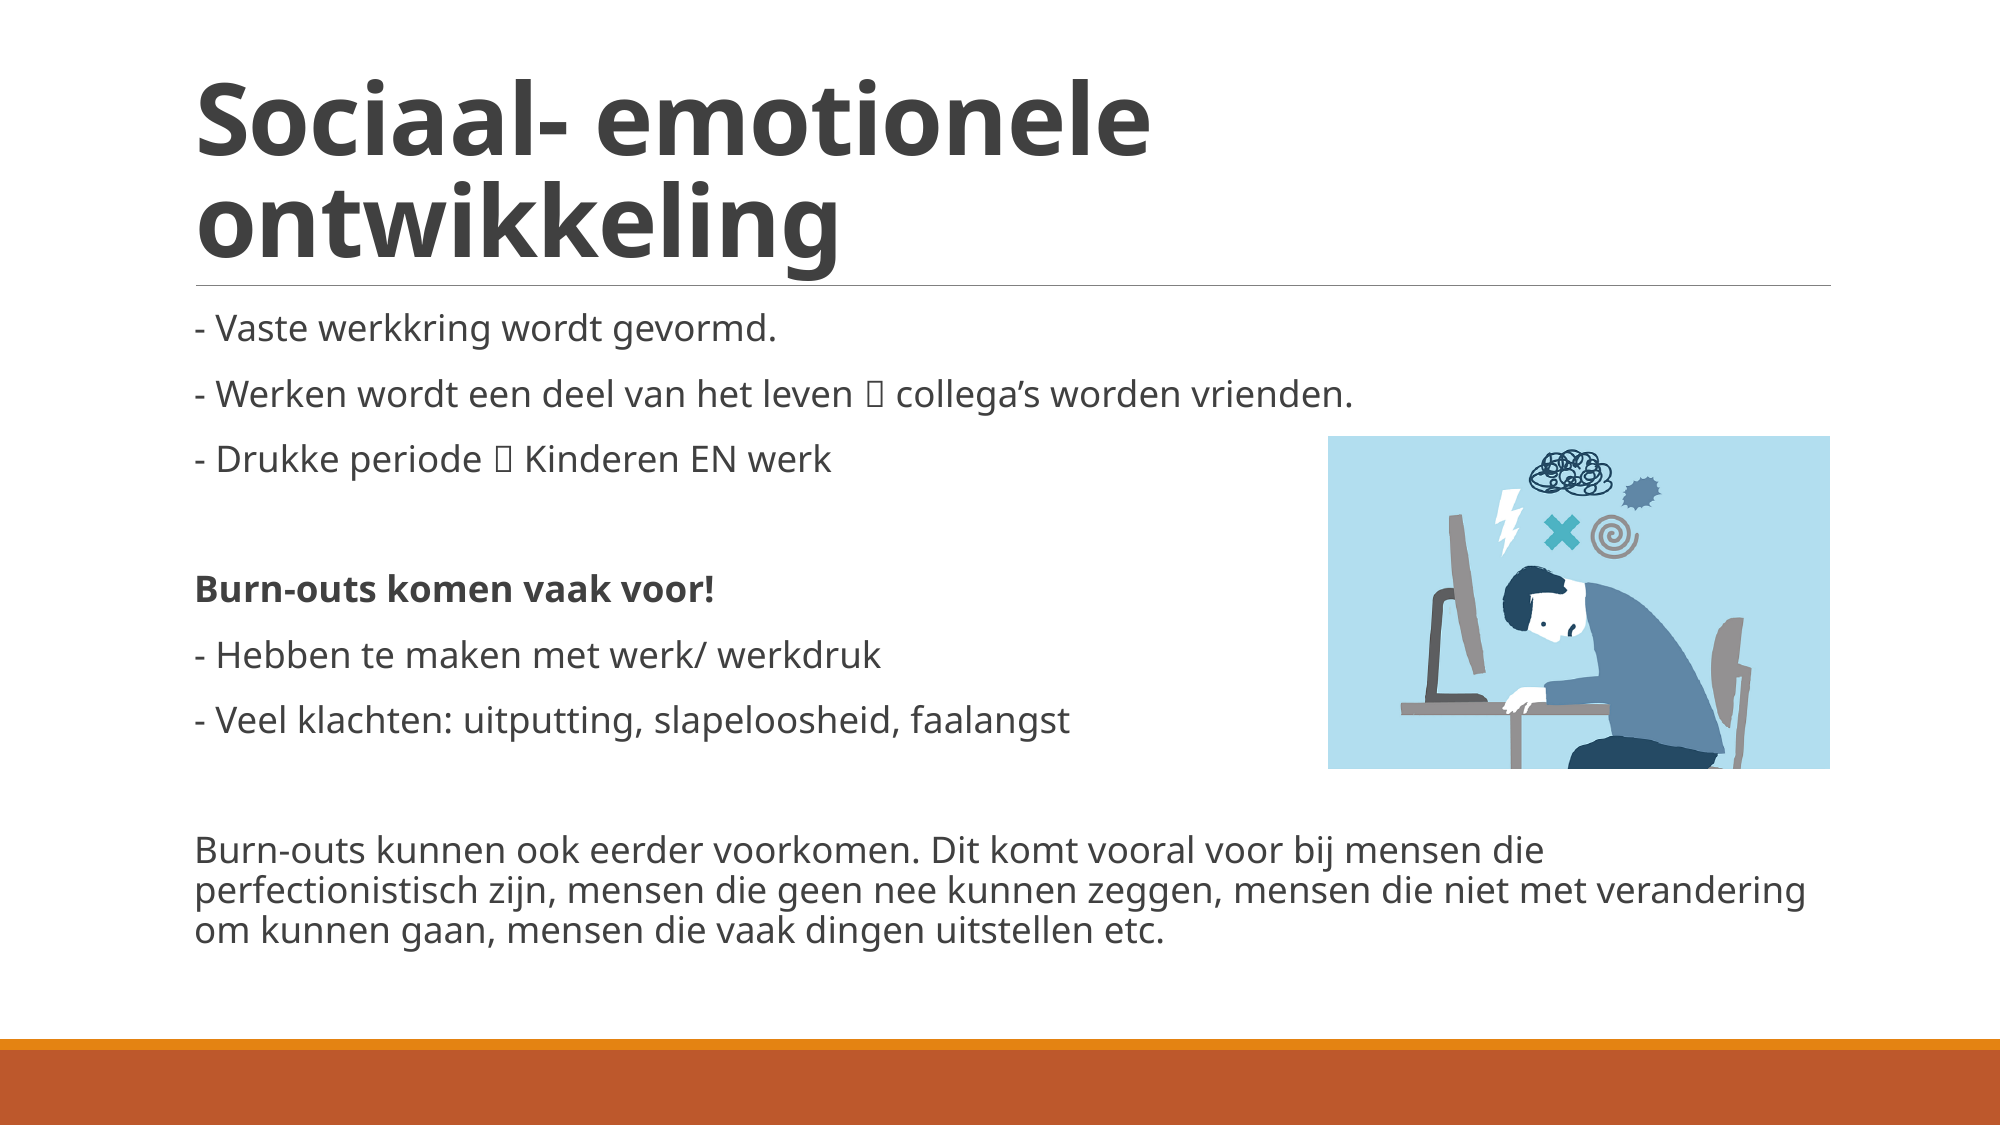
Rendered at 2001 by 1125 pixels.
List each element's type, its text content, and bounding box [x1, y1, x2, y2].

picture [1328, 435, 1831, 769]
list - Vaste werkkring wordt gevormd. - Werken wordt een deel van het leven  collega’s worden vrienden. - Drukke periode  Kinderen EN werk Burn-outs komen vaak voor! - Hebben te maken met werk/ werkdruk - Veel klachten: uitputting, slapeloosheid, faalangst Burn-outs kunnen ook eerder voorkomen. Dit komt vooral voor bij mensen die perfectionistisch zijn, mensen die geen nee kunnen zeggen, mensen die niet met verandering om kunnen gaan, mensen die vaak dingen uitstellen etc. [180, 302, 1830, 963]
title Sociaal- emotionele ontwikkeling [180, 47, 1830, 285]
